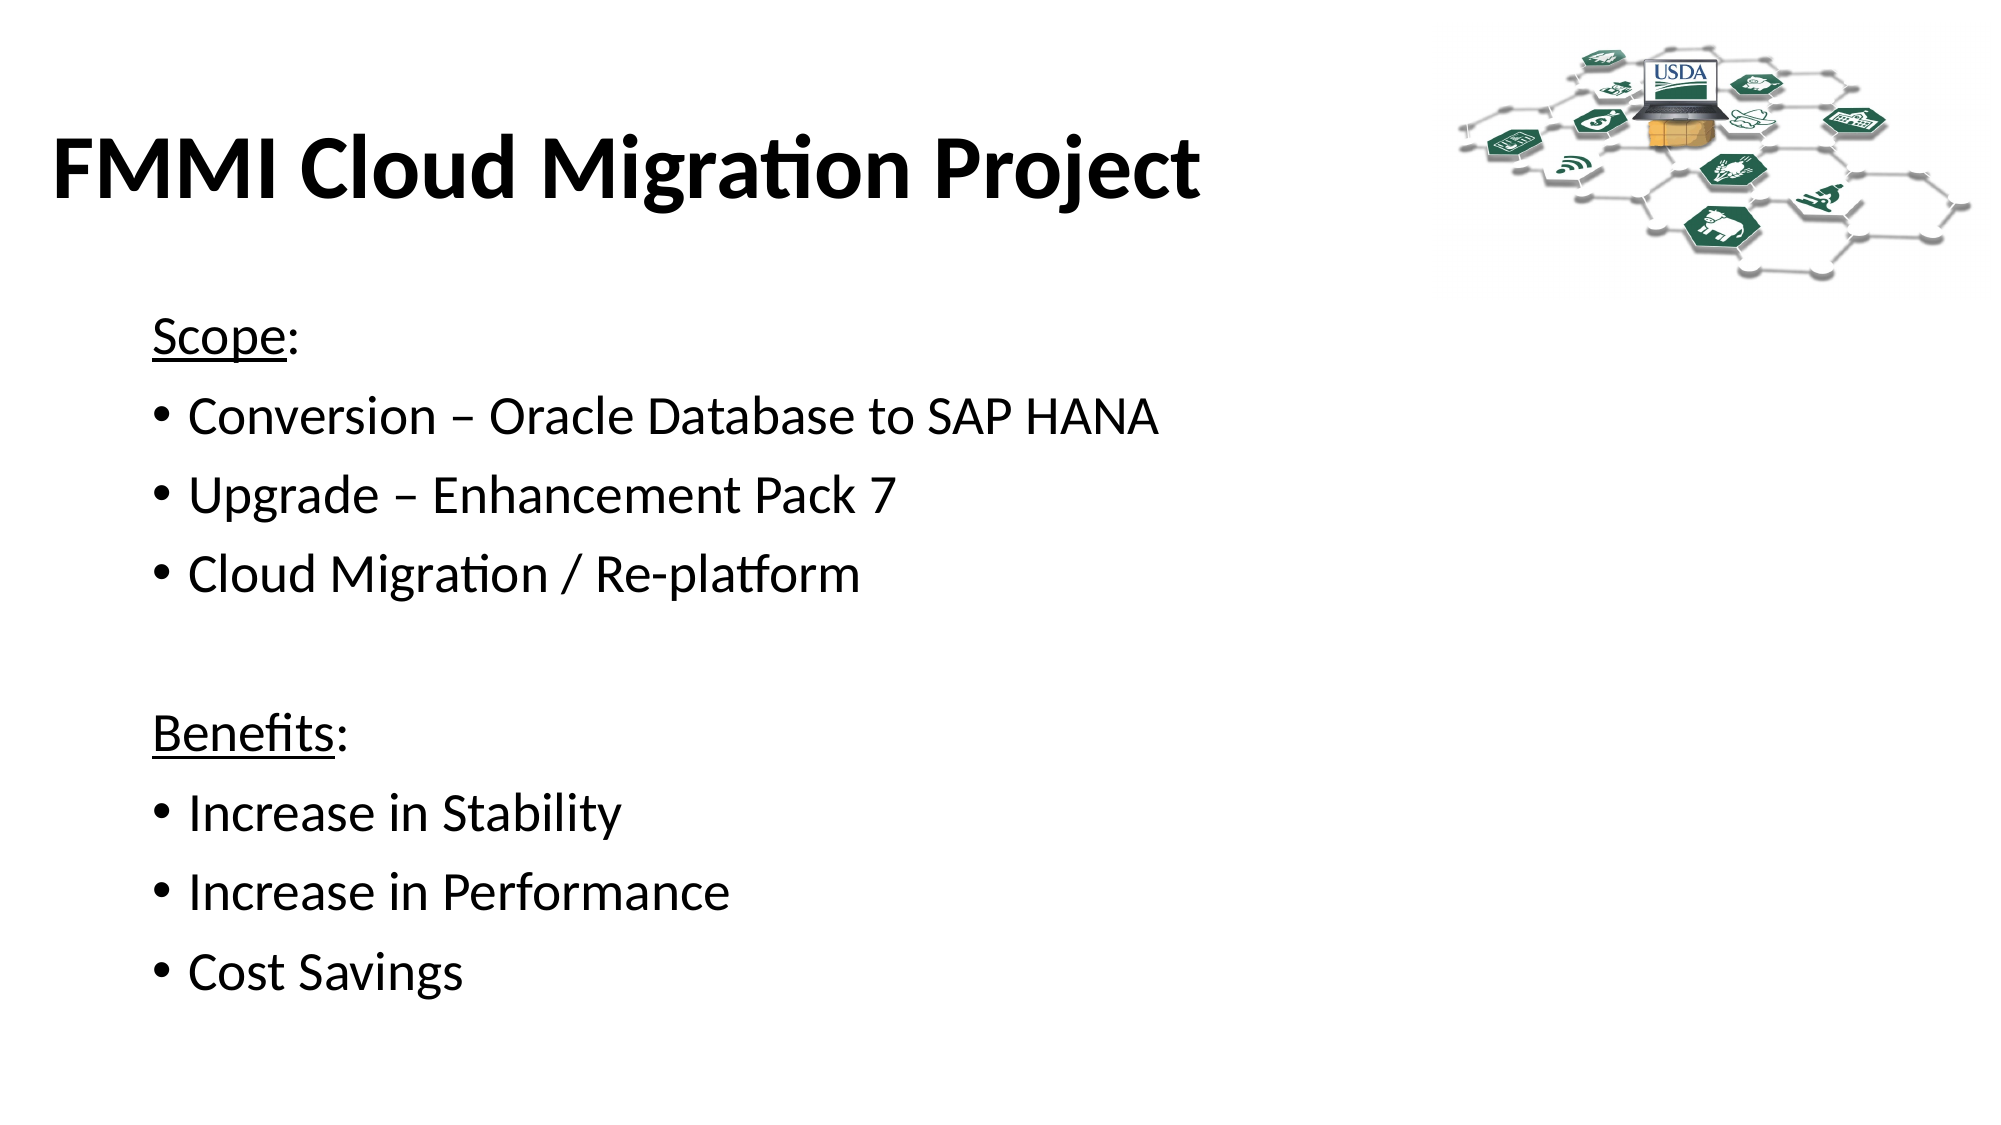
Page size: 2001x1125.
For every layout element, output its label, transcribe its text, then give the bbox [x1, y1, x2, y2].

title FMMI Cloud Migration Project [37, 59, 1440, 278]
list Scope: Conversion – Oracle Database to SAP HANA Upgrade – Enhancement Pack 7 Cloud Migration / Re-platform Benefits: Increase in Stability Increase in Performance Cost Savings [137, 299, 1863, 1014]
picture [1432, 22, 1991, 300]
